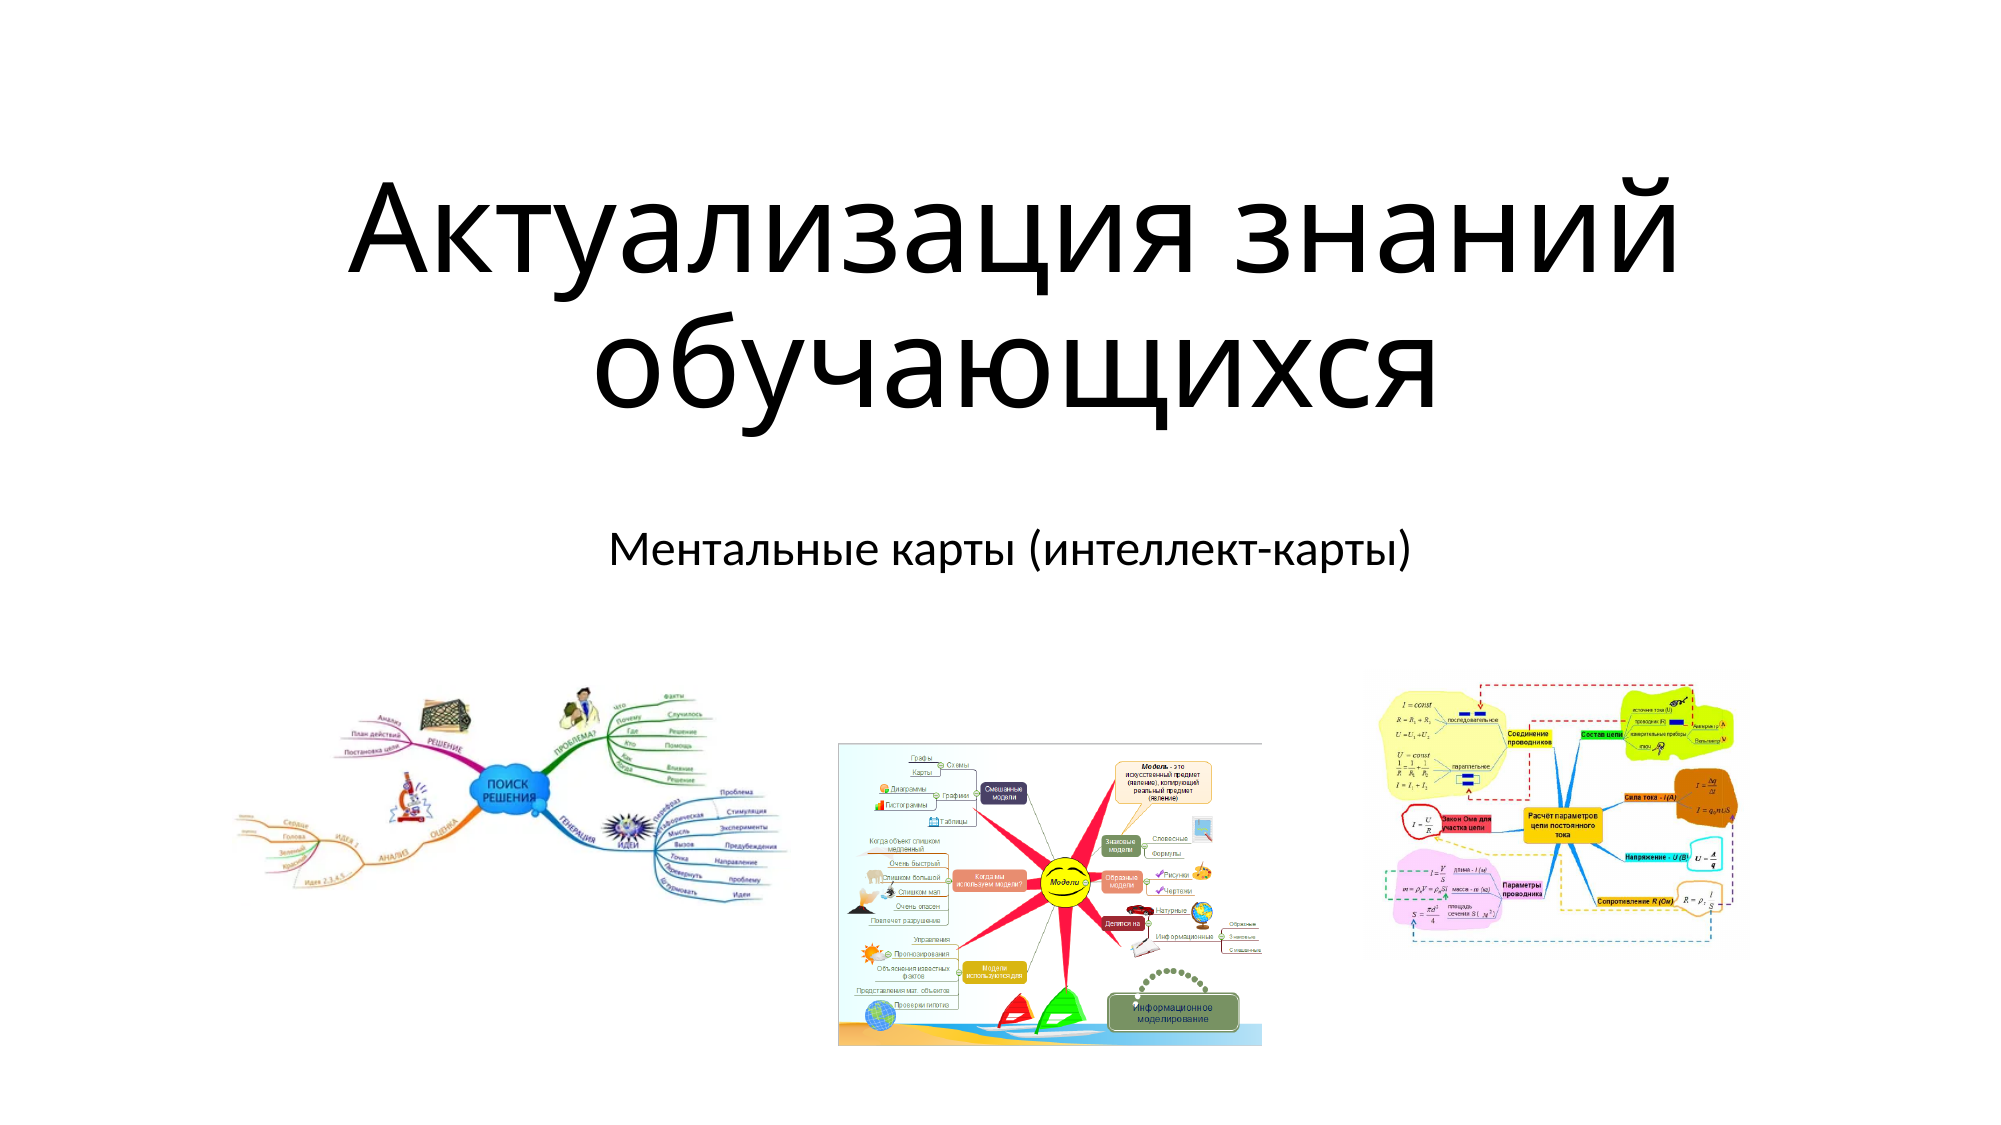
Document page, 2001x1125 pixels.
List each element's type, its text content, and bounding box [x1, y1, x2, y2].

picture [838, 743, 1262, 1046]
picture [1363, 669, 1750, 960]
subtitle Ментальные карты (интеллект-карты) [260, 514, 1761, 787]
picture [232, 685, 791, 906]
title Актуализация знаний обучающихся [267, 50, 1768, 443]
